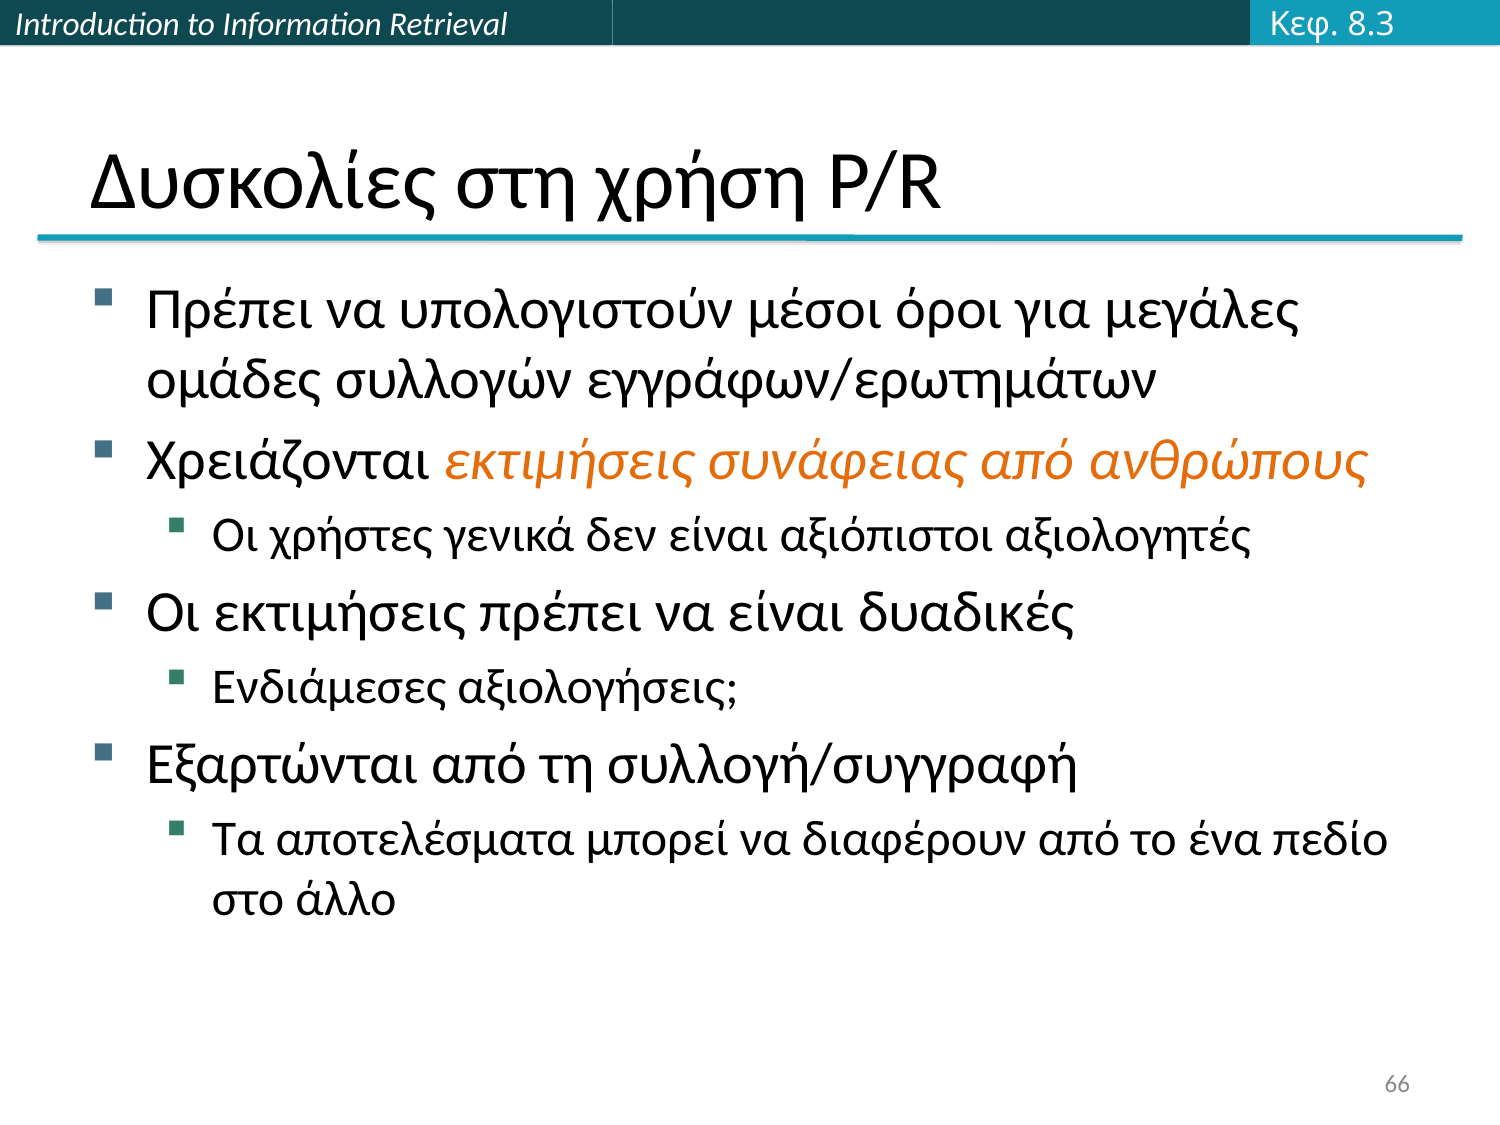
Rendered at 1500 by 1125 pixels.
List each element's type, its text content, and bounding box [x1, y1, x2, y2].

list Πρέπει να υπολογιστούν μέσοι όροι για μεγάλες ομάδες συλλογών εγγράφων/ερωτημάτων Χρειάζονται εκτιμήσεις συνάφειας από ανθρώπους Οι χρήστες γενικά δεν είναι αξιόπιστοι αξιολογητές Οι εκτιμήσεις πρέπει να είναι δυαδικές Ενδιάμεσες αξιολογήσεις; Εξαρτώνται από τη συλλογή/συγγραφή Τα αποτελέσματα μπορεί να διαφέρουν από το ένα πεδίο στο άλλο [74, 262, 1426, 1063]
title Δυσκολίες στη χρήση P/R [74, 44, 1426, 233]
slide_number 66 [1074, 1063, 1425, 1103]
text_box Κεφ. 8.3 [1254, 0, 1410, 50]
